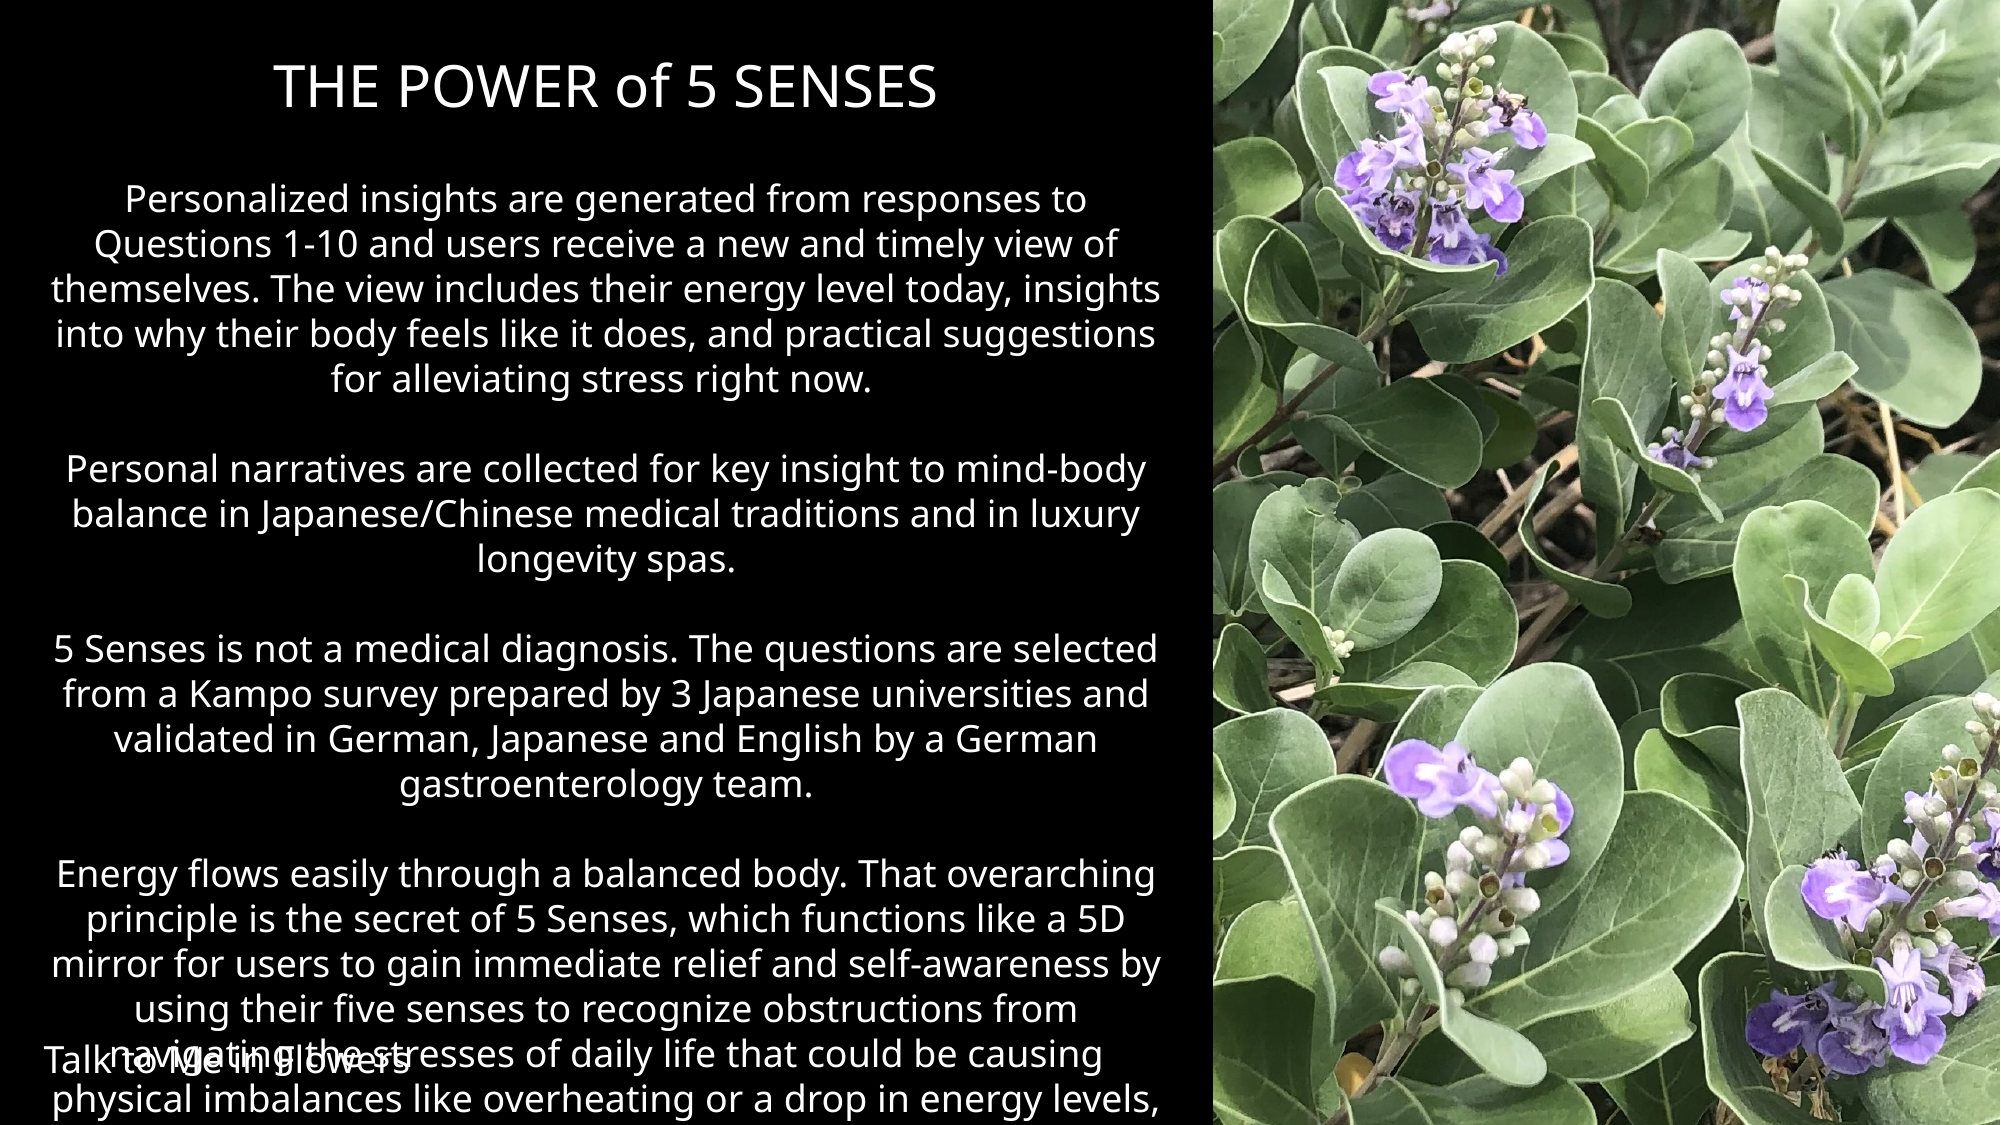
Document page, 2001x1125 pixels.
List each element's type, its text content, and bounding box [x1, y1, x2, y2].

text_box THE POWER of 5 SENSES Personalized insights are generated from responses to Questions 1-10 and users receive a new and timely view of themselves. The view includes their energy level today, insights into why their body feels like it does, and practical suggestions for alleviating stress right now. Personal narratives are collected for key insight to mind-body balance in Japanese/Chinese medical traditions and in luxury longevity spas. 5 Senses is not a medical diagnosis. The questions are selected from a Kampo survey prepared by 3 Japanese universities and validated in German, Japanese and English by a German gastroenterology team. Energy flows easily through a balanced body. That overarching principle is the secret of 5 Senses, which functions like a 5D mirror for users to gain immediate relief and self-awareness by using their five senses to recognize obstructions from navigating the stresses of daily life that could be causing physical imbalances like overheating or a drop in energy levels, or persisting and accelerating aging and disease. [0, 0, 724, 1125]
text_box Talk to Me in Flowers [28, 1028, 507, 1089]
picture [724, 0, 2000, 1125]
